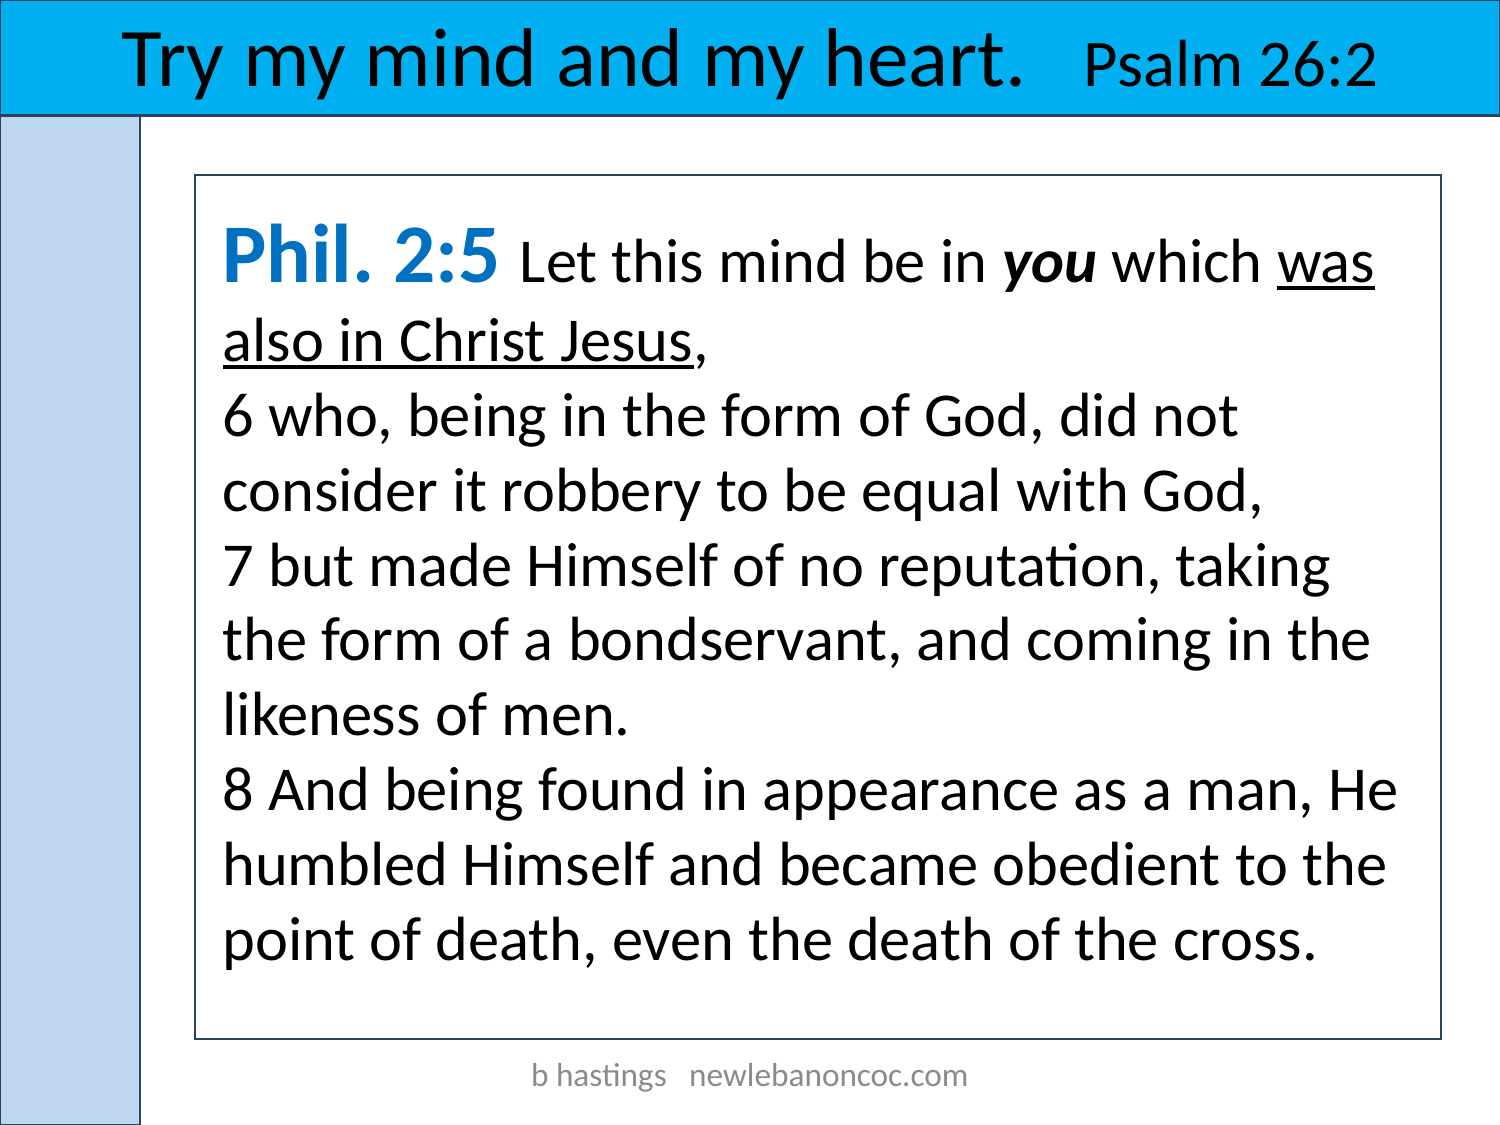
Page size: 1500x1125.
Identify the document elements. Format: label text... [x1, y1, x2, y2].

text_box Try my mind and my heart. Psalm 26:2 [0, 0, 1500, 111]
footer b hastings newlebanoncoc.com [496, 1042, 1004, 1103]
text_box [194, 174, 1442, 1040]
text_box [0, 111, 1500, 117]
text_box [0, 117, 141, 1125]
